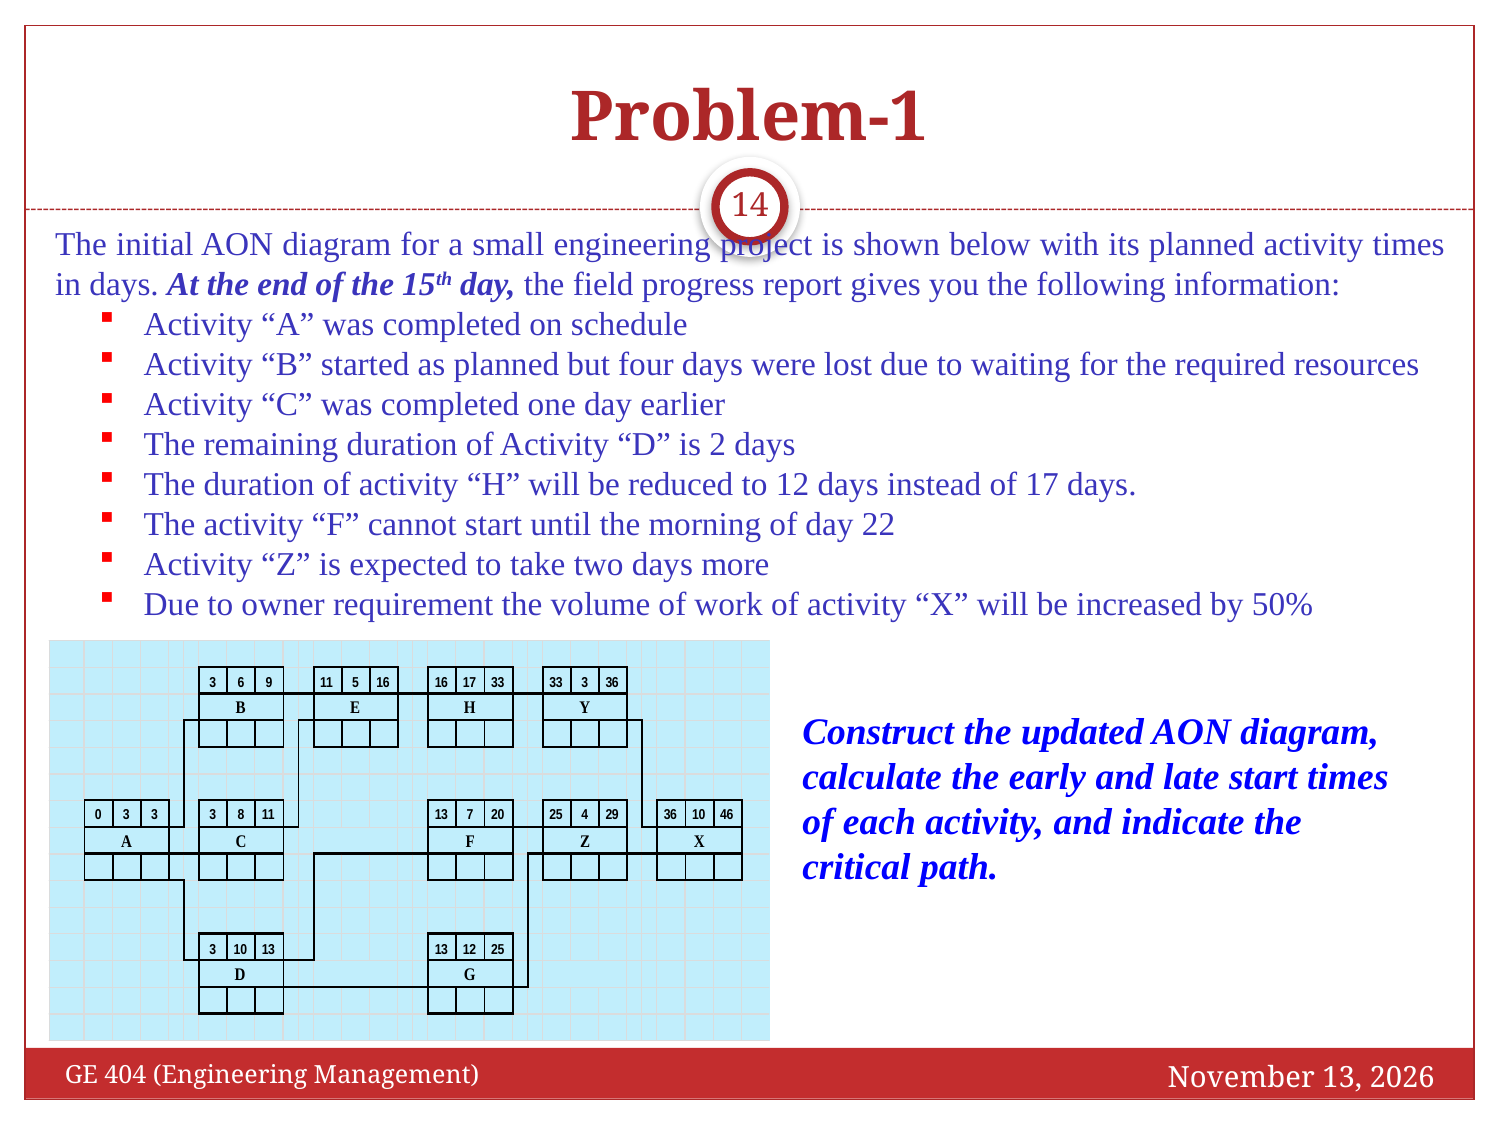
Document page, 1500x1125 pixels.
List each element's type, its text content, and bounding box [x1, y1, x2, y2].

picture [48, 639, 770, 1042]
slide_number 14 [712, 169, 788, 215]
text_box Construct the updated AON diagram, calculate the early and late start times of each activity, and indicate the critical path. [787, 699, 1425, 895]
footer GE 404 (Engineering Management) [50, 1051, 638, 1112]
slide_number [950, 1050, 1450, 1111]
text_box The initial AON diagram for a small engineering project is shown below with its planned activity times in days. At the end of the 15th day, the field progress report gives you the following information: Activity “A” was completed on schedule Activity “B” started as planned but four days were lost due to waiting for the required resources Activity “C” was completed one day earlier The remaining duration of Activity “D” is 2 days The duration of activity “H” will be reduced to 12 days instead of 17 days. The activity “F” cannot start until the morning of day 22 Activity “Z” is expected to take two days more Due to owner requirement the volume of work of activity “X” will be increased by 50% [40, 215, 1463, 629]
title Problem-1 [49, 37, 1450, 162]
